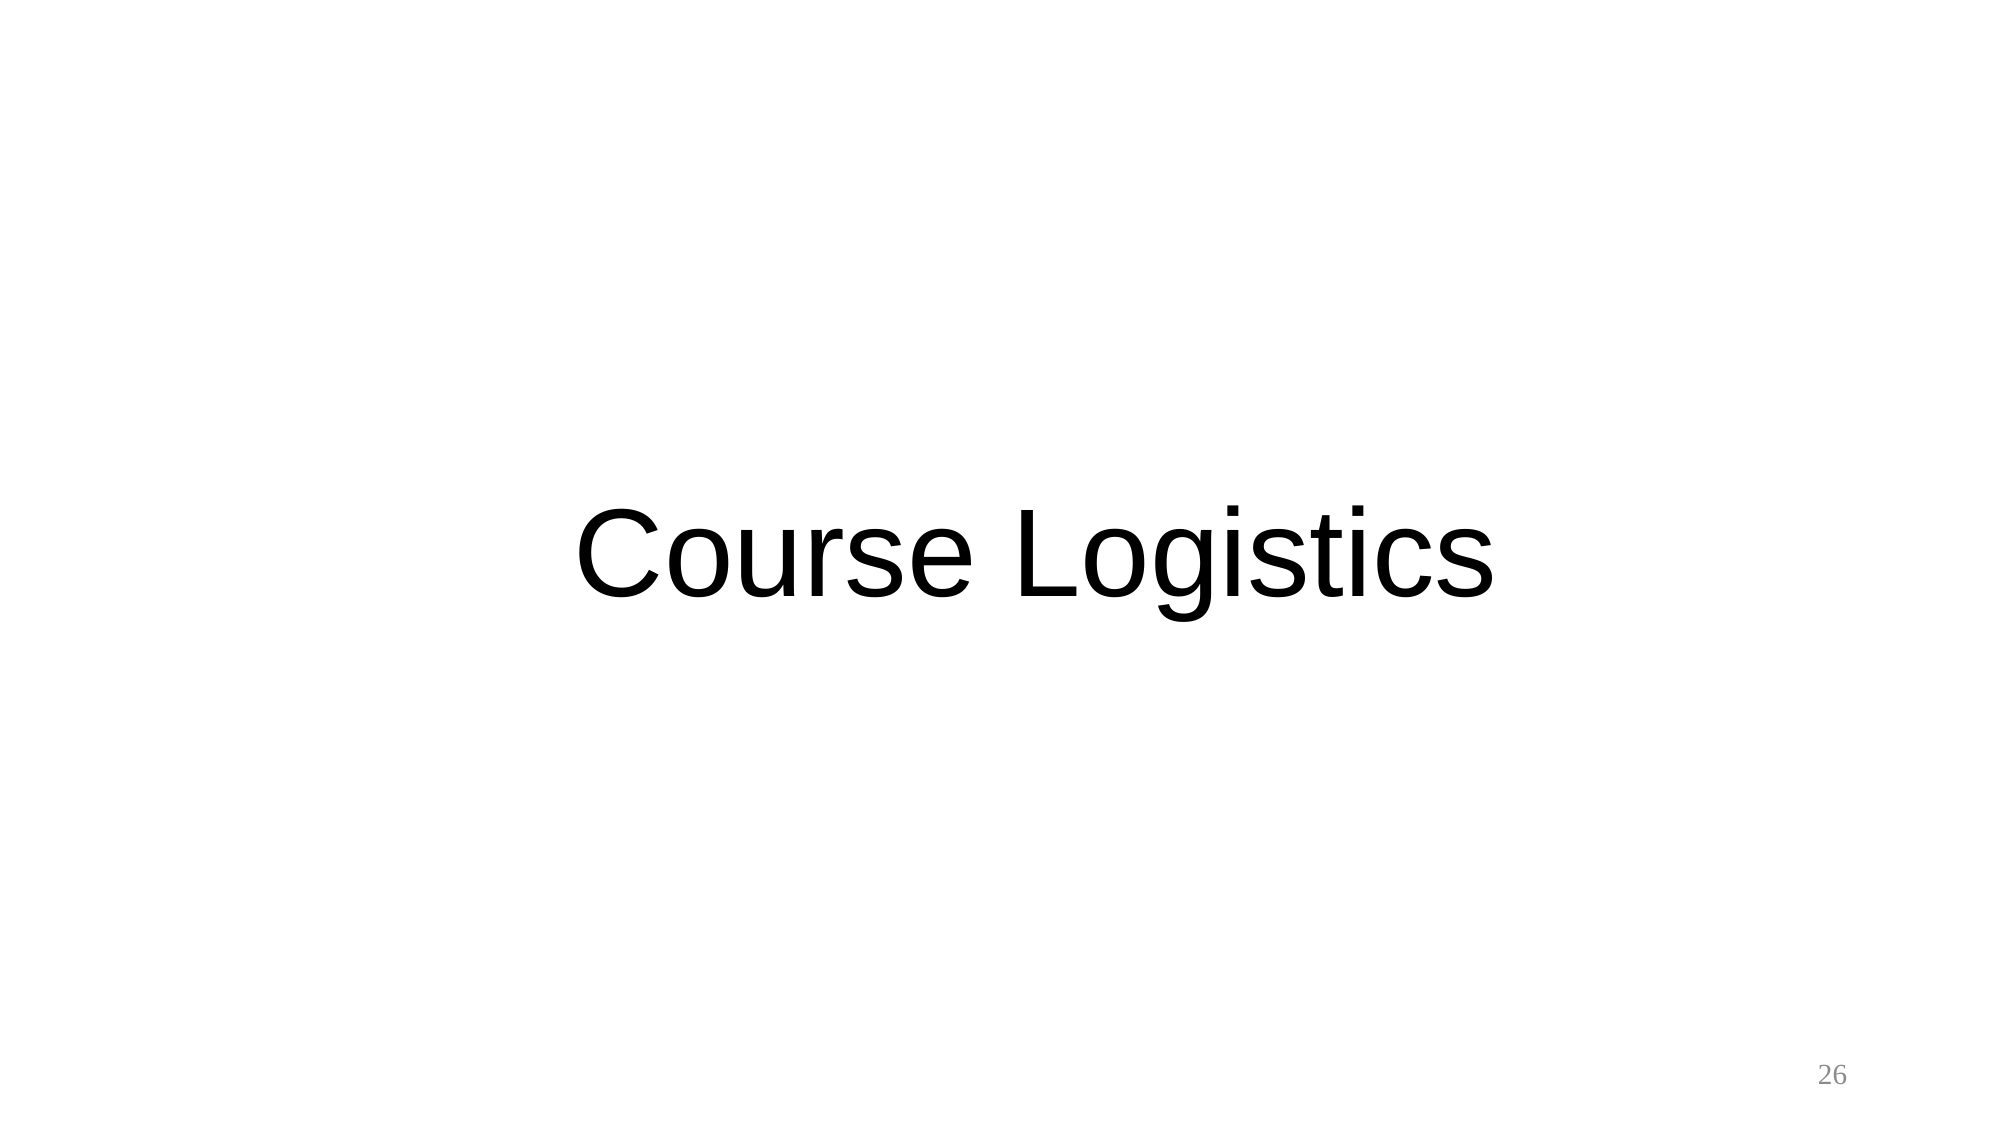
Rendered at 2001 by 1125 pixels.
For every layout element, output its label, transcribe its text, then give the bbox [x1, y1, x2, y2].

slide_number 26 [1412, 1042, 1863, 1103]
title Course Logistics [398, 443, 1674, 631]
